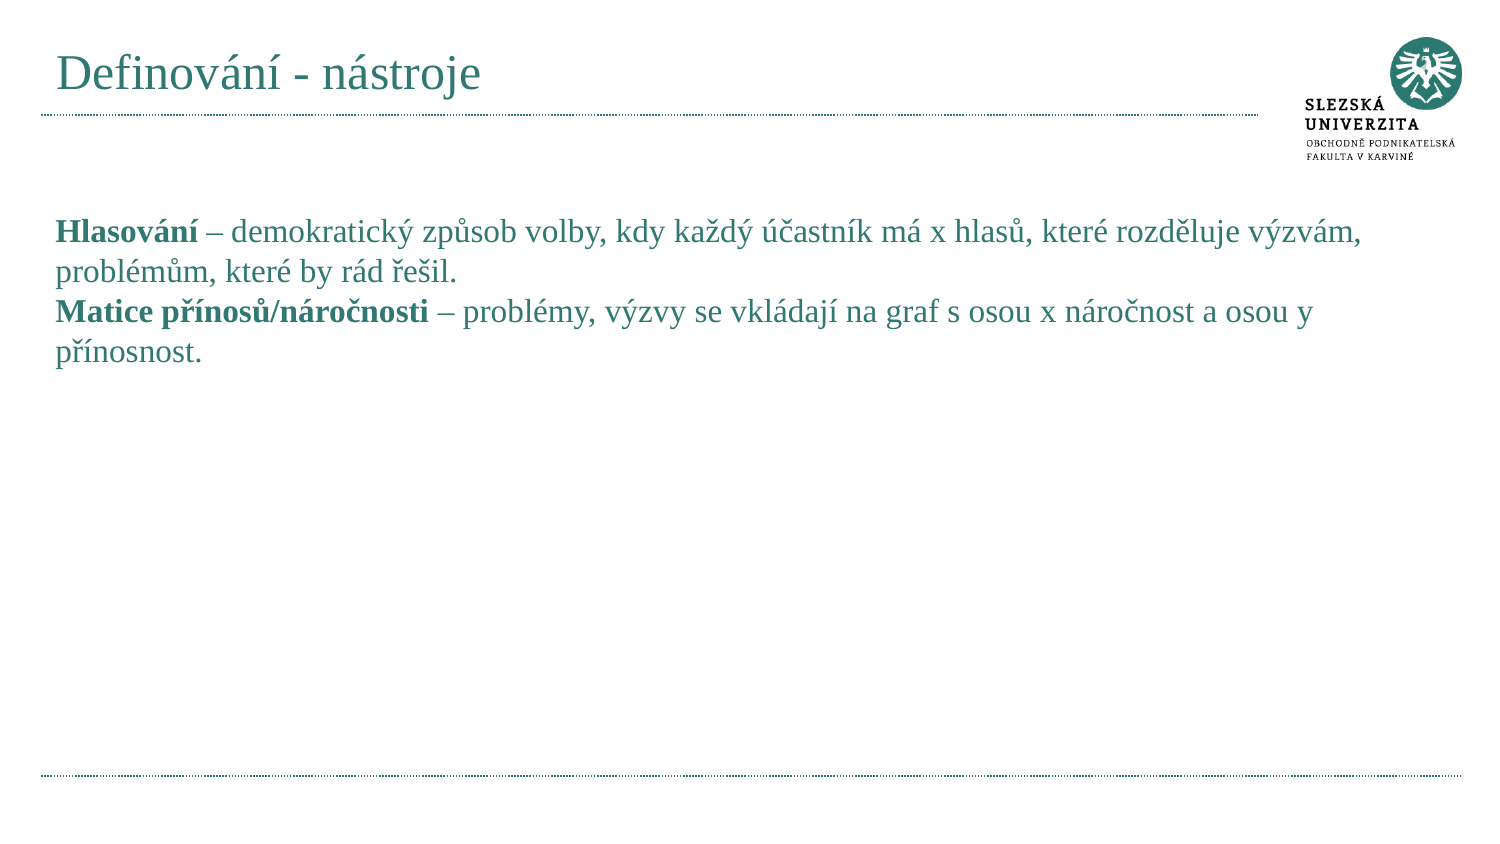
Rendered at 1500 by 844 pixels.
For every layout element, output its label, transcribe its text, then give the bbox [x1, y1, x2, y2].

list Hlasování – demokratický způsob volby, kdy každý účastník má x hlasů, které rozděluje výzvám, problémům, které by rád řešil. Matice přínosů/náročnosti – problémy, výzvy se vkládají na graf s osou x náročnost a osou y přínosnost. [40, 161, 1400, 659]
picture [1305, 37, 1462, 160]
title Definování - nástroje [41, 32, 904, 116]
